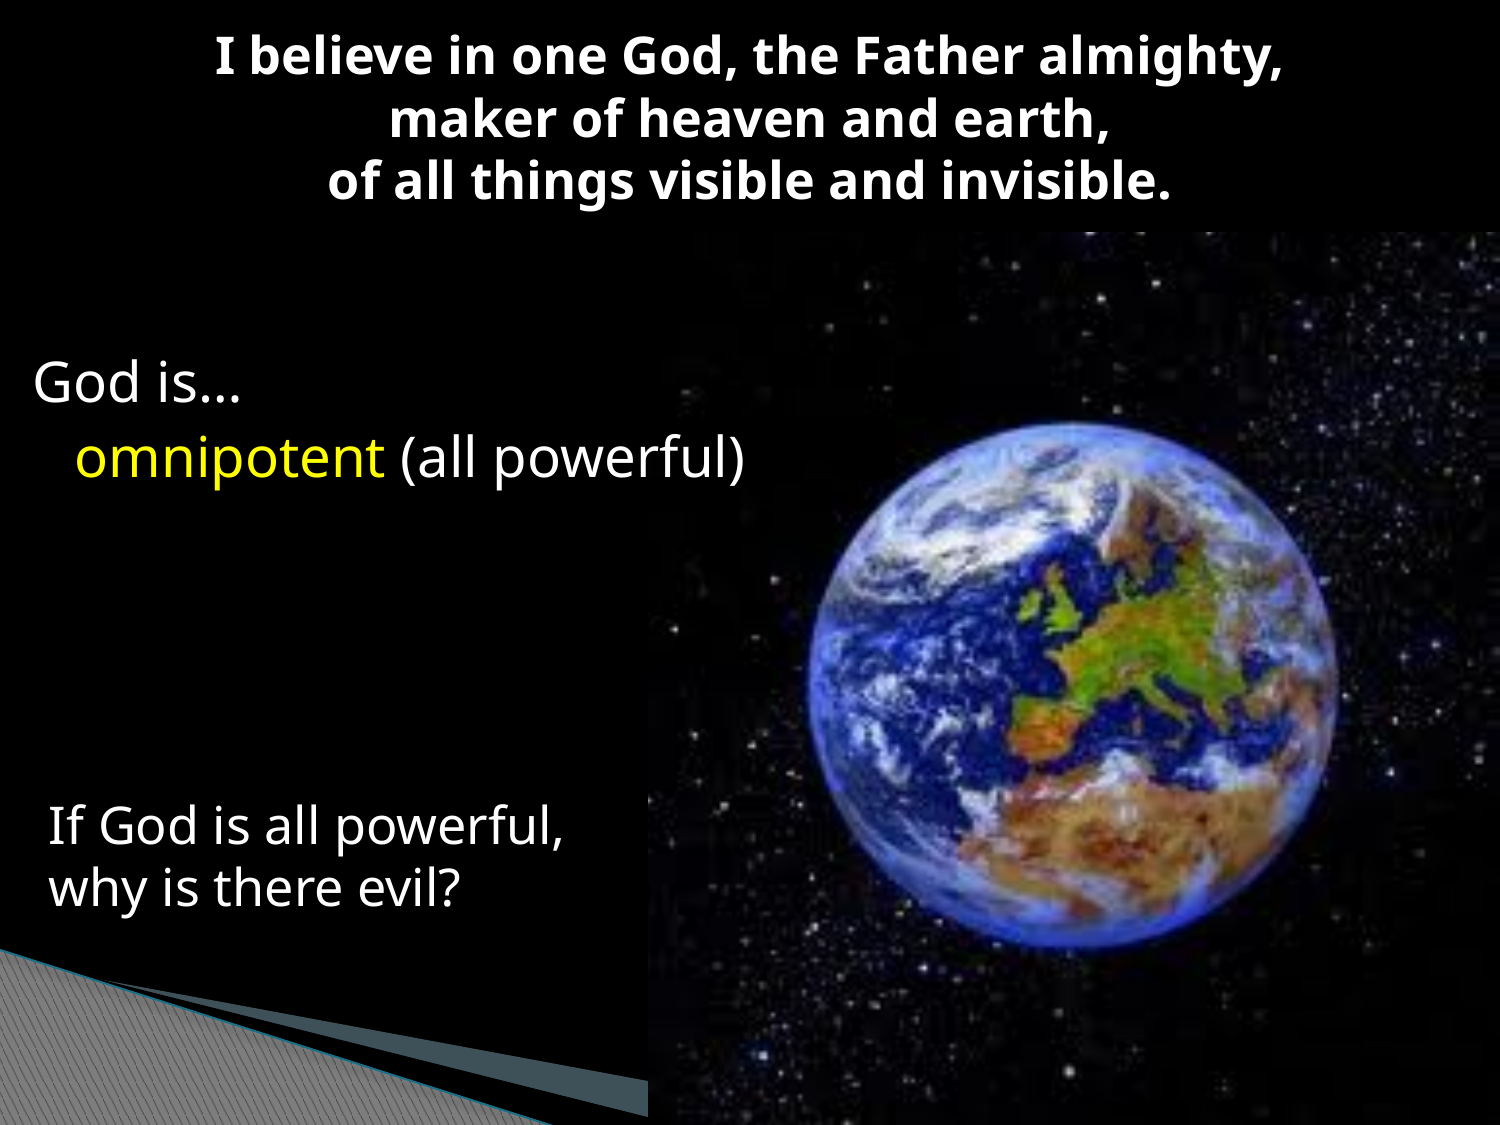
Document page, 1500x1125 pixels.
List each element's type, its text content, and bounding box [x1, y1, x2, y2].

picture [648, 232, 1500, 1125]
title I believe in one God, the Father almighty, maker of heaven and earth, of all things visible and invisible. [0, 0, 1500, 233]
text_box If God is all powerful, why is there evil? [34, 784, 642, 970]
list God is… omnipotent (all powerful) [0, 262, 642, 725]
picture [0, 952, 543, 1125]
